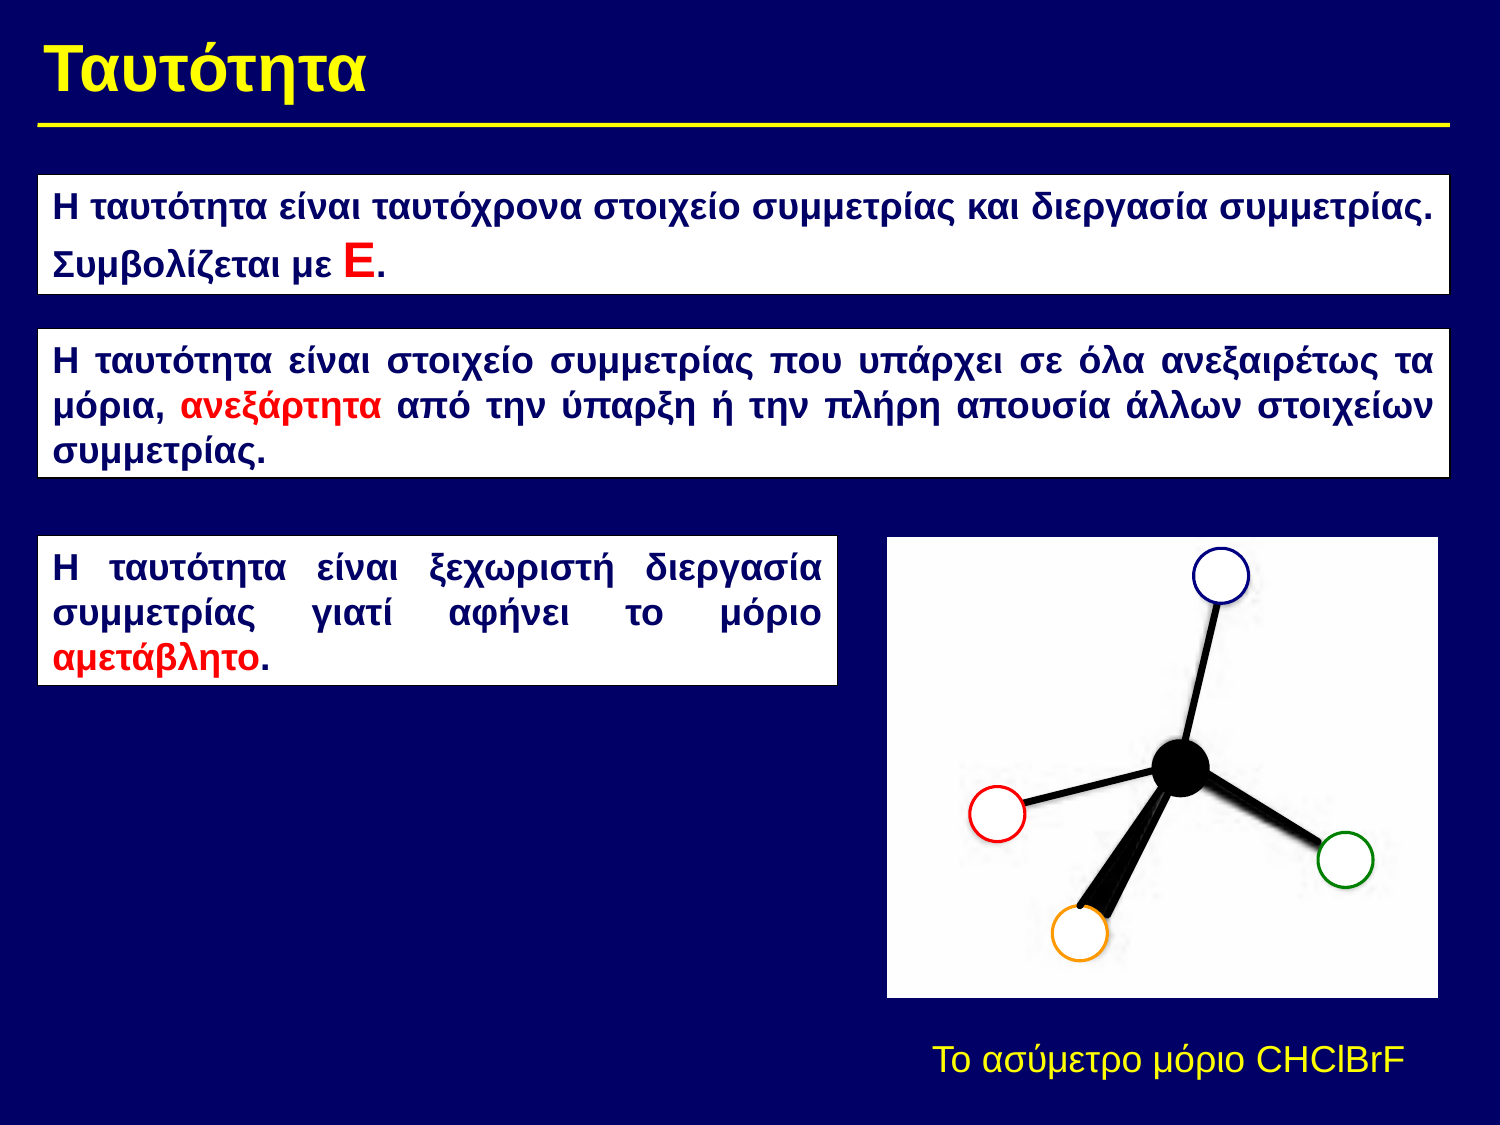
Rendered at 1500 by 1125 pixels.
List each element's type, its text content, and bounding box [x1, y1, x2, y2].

text_box Ταυτότητα [28, 17, 383, 113]
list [887, 537, 1438, 998]
text_box Η ταυτότητα είναι ταυτόχρονα στοιχείο συμμετρίας και διεργασία συμμετρίας. Συμβολίζεται με Ε. [37, 174, 1450, 295]
text_box Το ασύμετρο μόριο CHClBrF [887, 1027, 1450, 1087]
text_box Η ταυτότητα είναι στοιχείο συμμετρίας που υπάρχει σε όλα ανεξαιρέτως τα μόρια, ανεξάρτητα από την ύπαρξη ή την πλήρη απουσία άλλων στοιχείων συμμετρίας. [37, 328, 1450, 479]
text_box Η ταυτότητα είναι ξεχωριστή διεργασία συμμετρίας γιατί αφήνει το μόριο αμετάβλητο. [37, 535, 838, 686]
